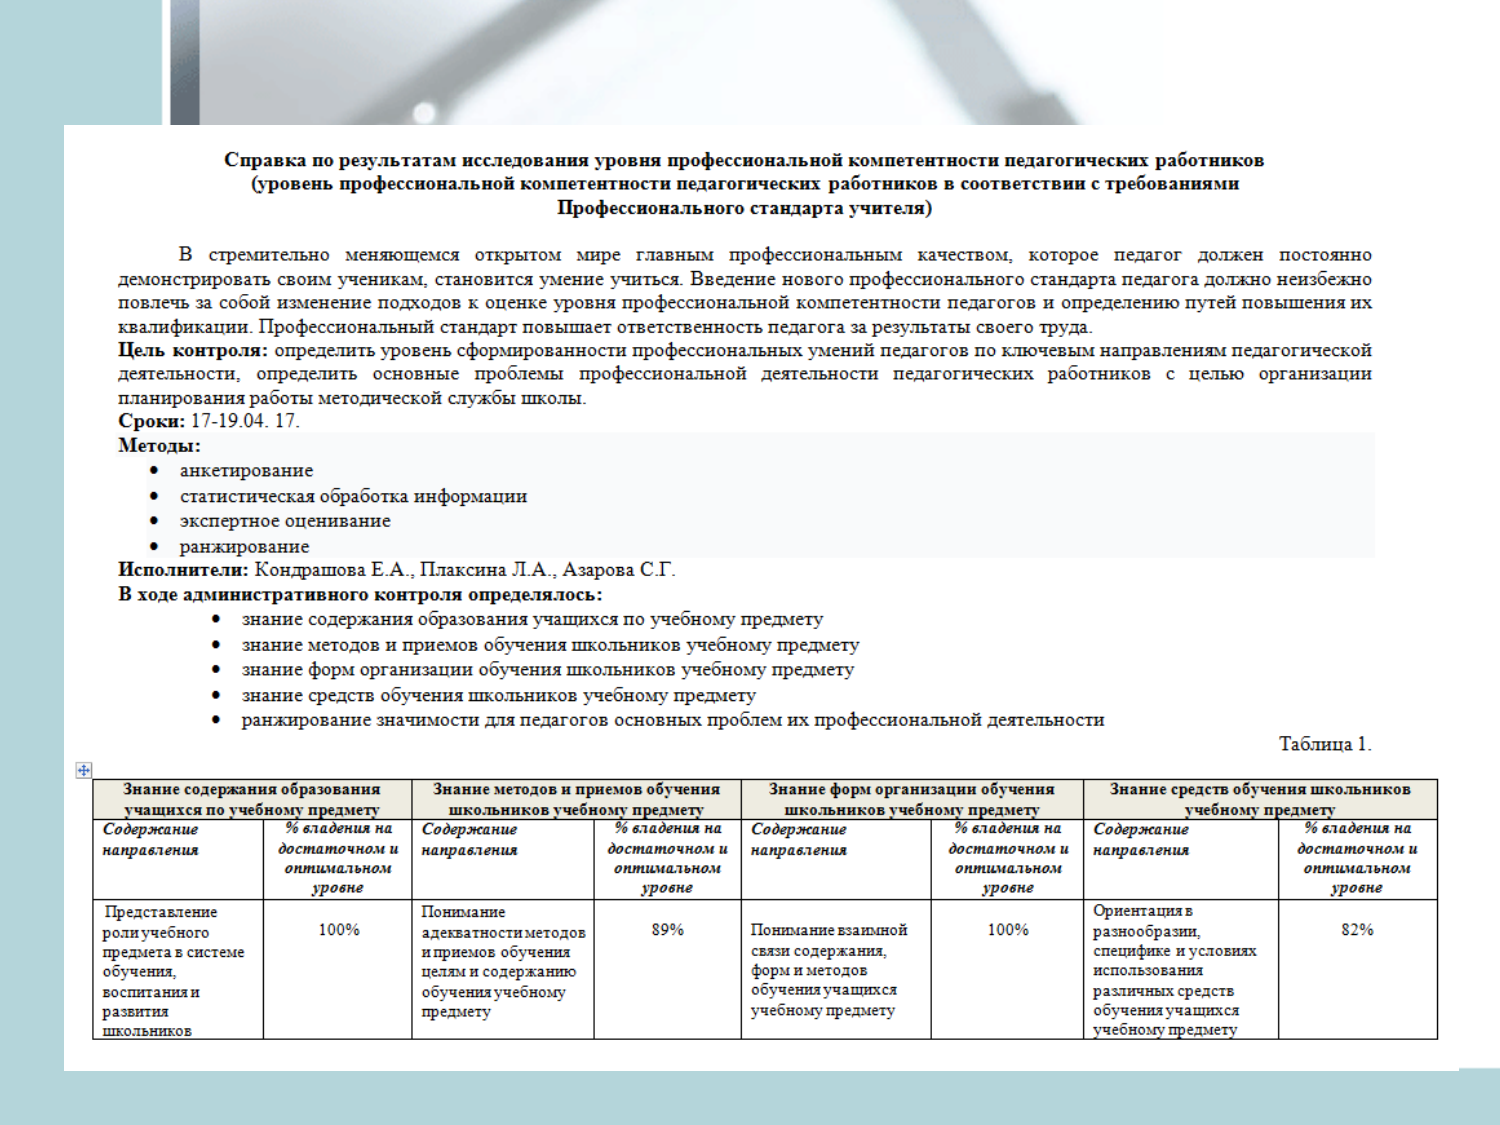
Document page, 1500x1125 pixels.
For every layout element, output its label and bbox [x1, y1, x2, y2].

list [64, 125, 1459, 1071]
picture [0, 0, 1500, 1125]
